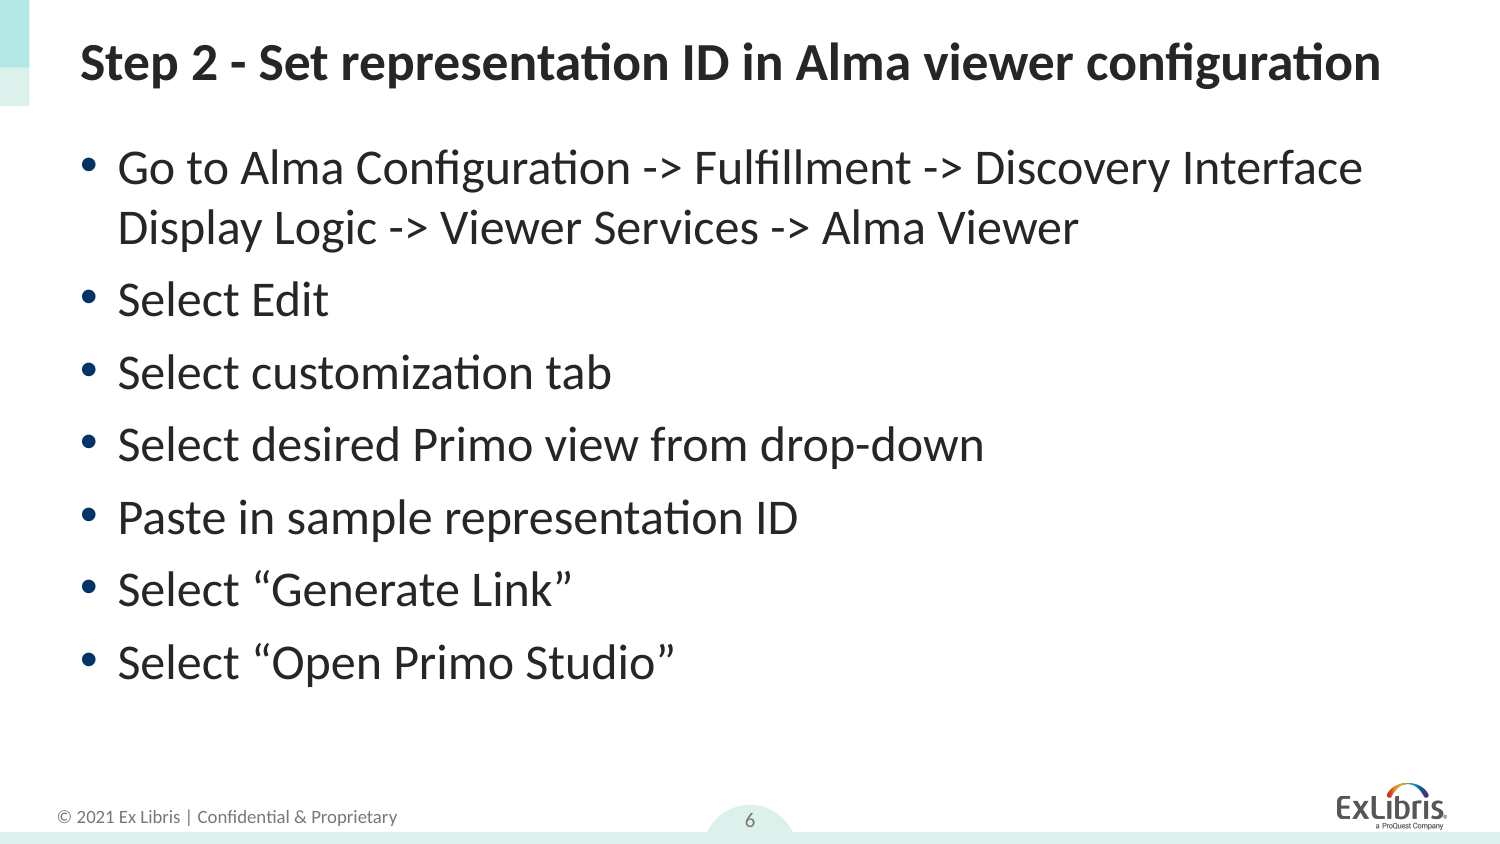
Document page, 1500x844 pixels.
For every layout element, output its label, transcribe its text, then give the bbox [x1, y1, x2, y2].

title Step 2 - Set representation ID in Alma viewer configuration [64, 11, 1447, 107]
slide_number 6 [705, 789, 795, 844]
list Go to Alma Configuration -> Fulfillment -> Discovery Interface Display Logic -> Viewer Services -> Alma Viewer Select Edit Select customization tab Select desired Primo view from drop-down Paste in sample representation ID Select “Generate Link” Select “Open Primo Studio” [64, 126, 1447, 780]
picture [1337, 783, 1447, 830]
